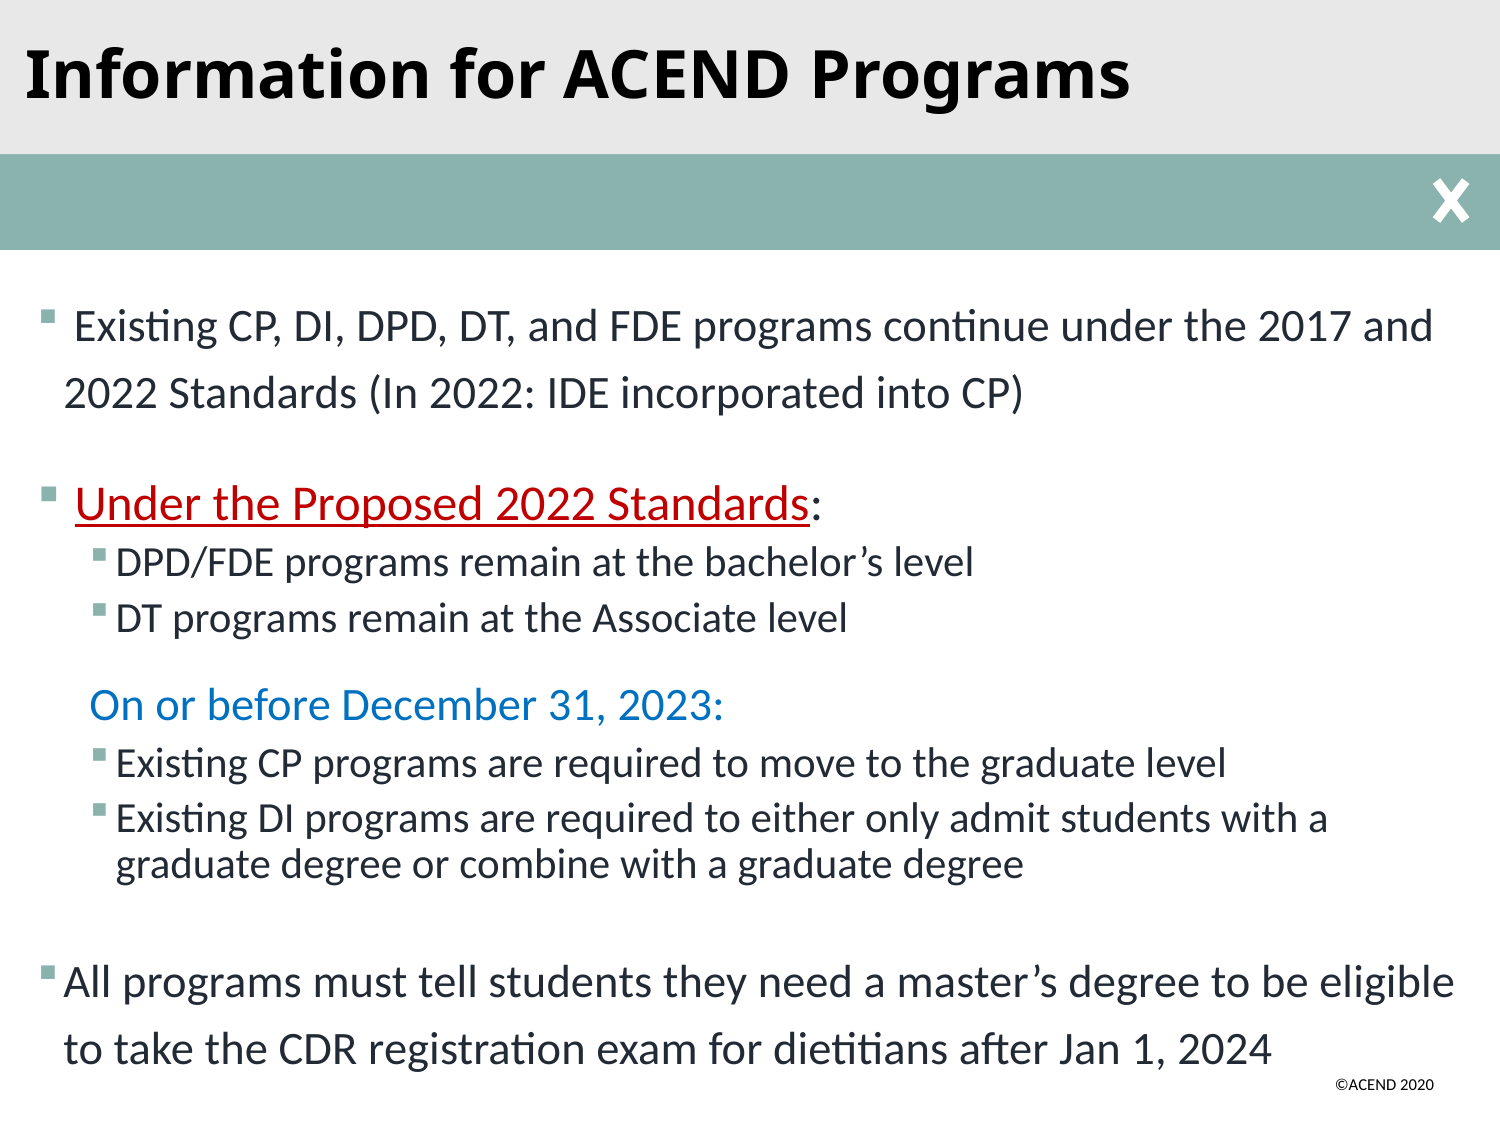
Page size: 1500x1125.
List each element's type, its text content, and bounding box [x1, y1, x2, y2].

title Information for ACEND Programs [10, 0, 1305, 155]
list Existing CP, DI, DPD, DT, and FDE programs continue under the 2017 and 2022 Standards (In 2022: IDE incorporated into CP) Under the Proposed 2022 Standards: DPD/FDE programs remain at the bachelor’s level DT programs remain at the Associate level On or before December 31, 2023: Existing CP programs are required to move to the graduate level Existing DI programs are required to either only admit students with a graduate degree or combine with a graduate degree All programs must tell students they need a master’s degree to be eligible to take the CDR registration exam for dietitians after Jan 1, 2024 [22, 276, 1500, 1085]
